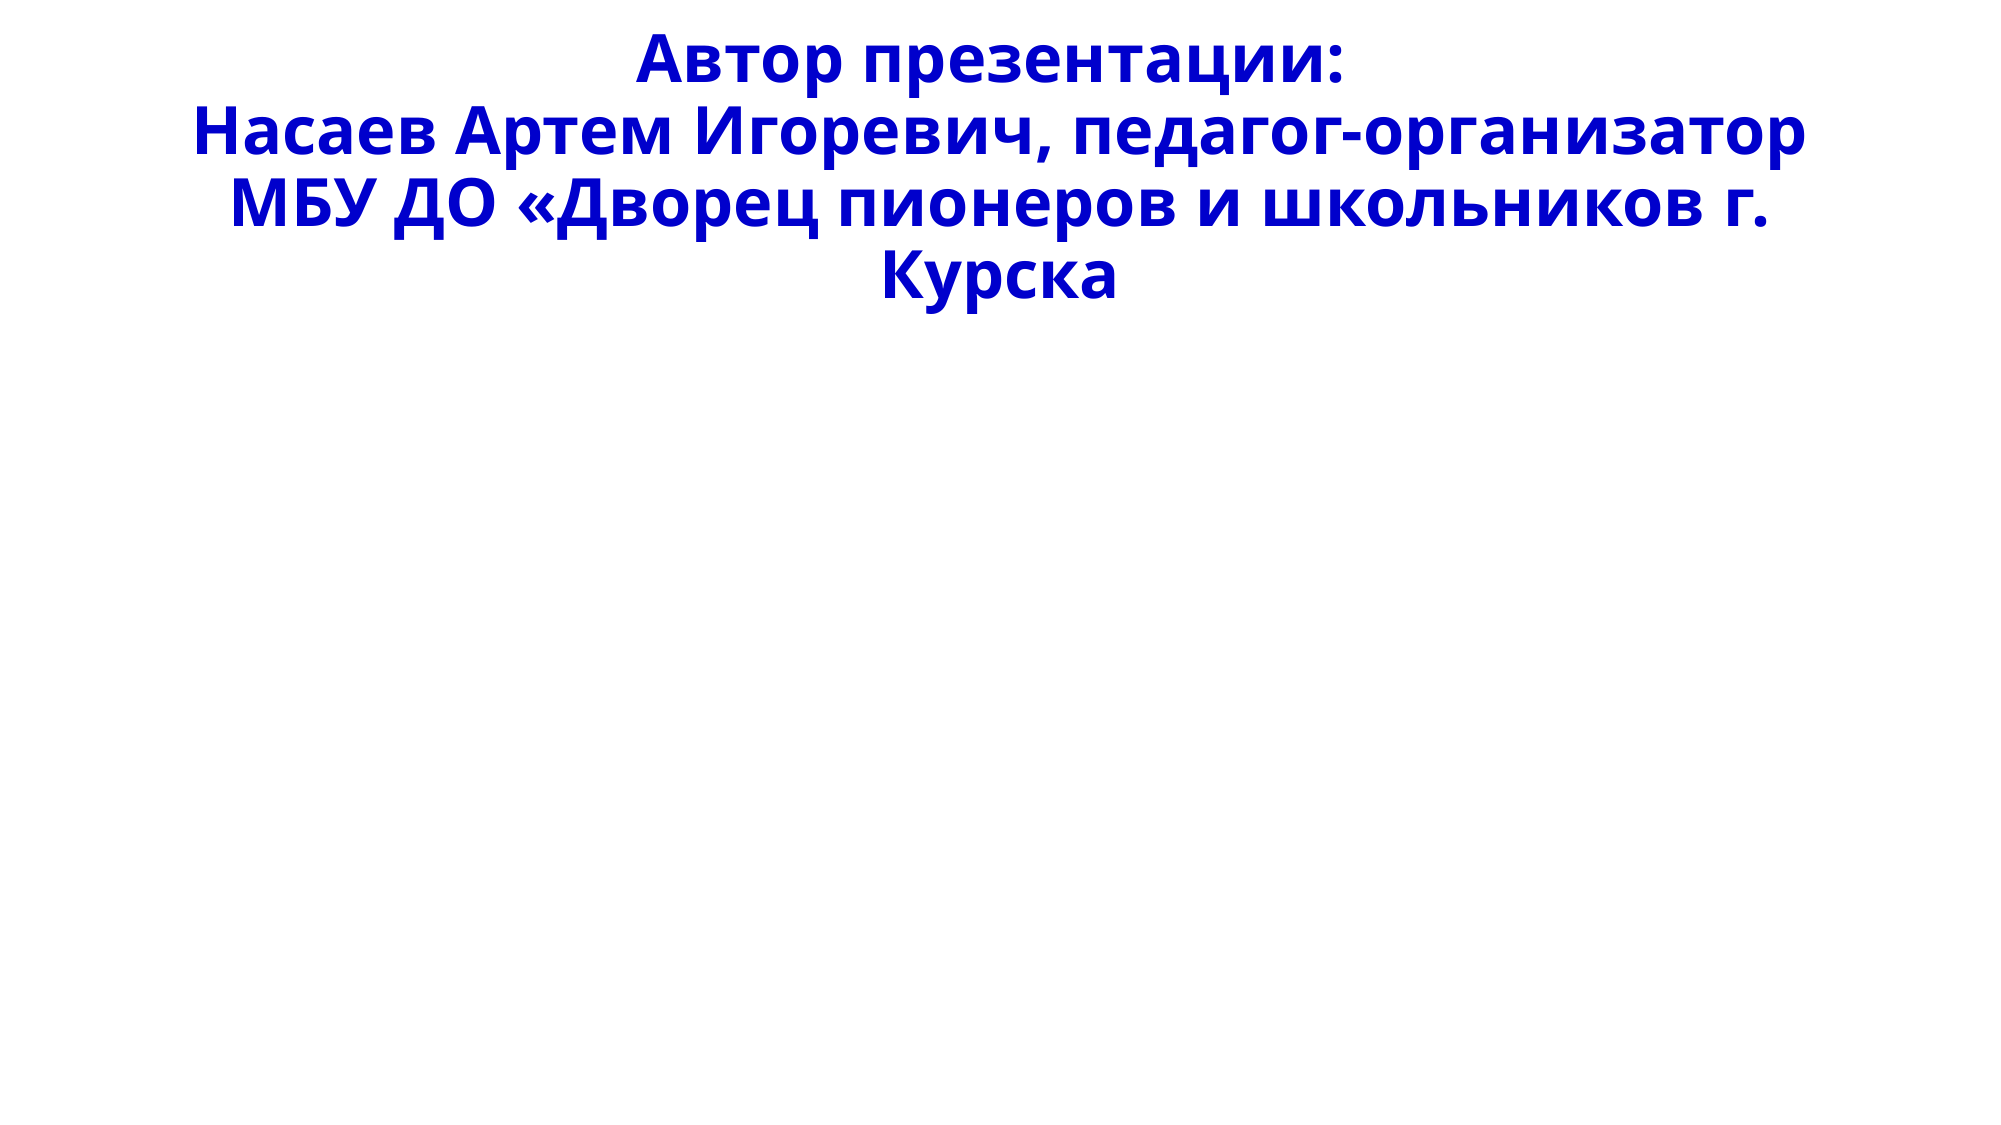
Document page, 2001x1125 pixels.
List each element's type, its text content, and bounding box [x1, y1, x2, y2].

title Автор презентации: Насаев Артем Игоревич, педагог-организатор МБУ ДО «Дворец пионеров и школьников г. Курска [137, 59, 1863, 278]
